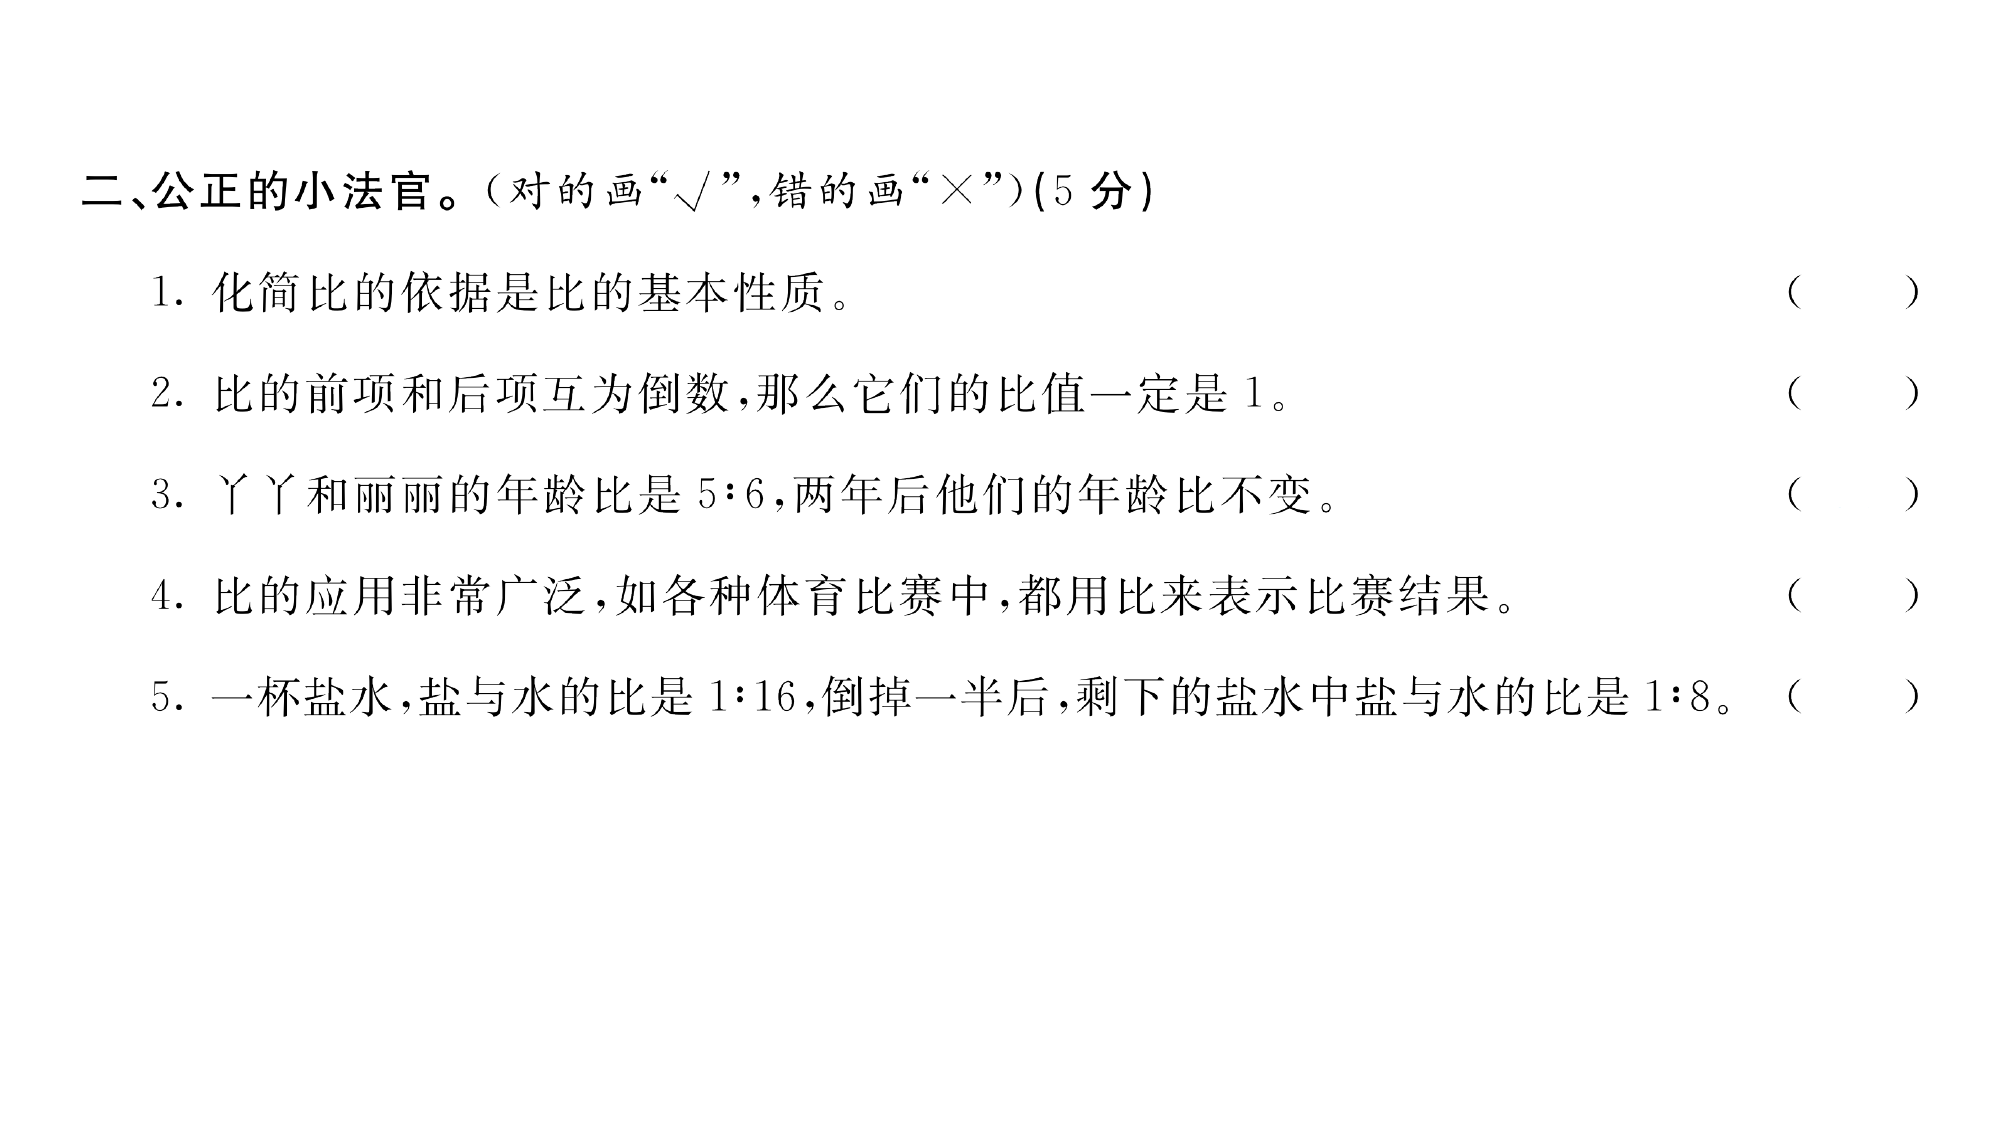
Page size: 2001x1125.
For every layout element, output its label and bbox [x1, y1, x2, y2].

picture [78, 137, 1969, 744]
